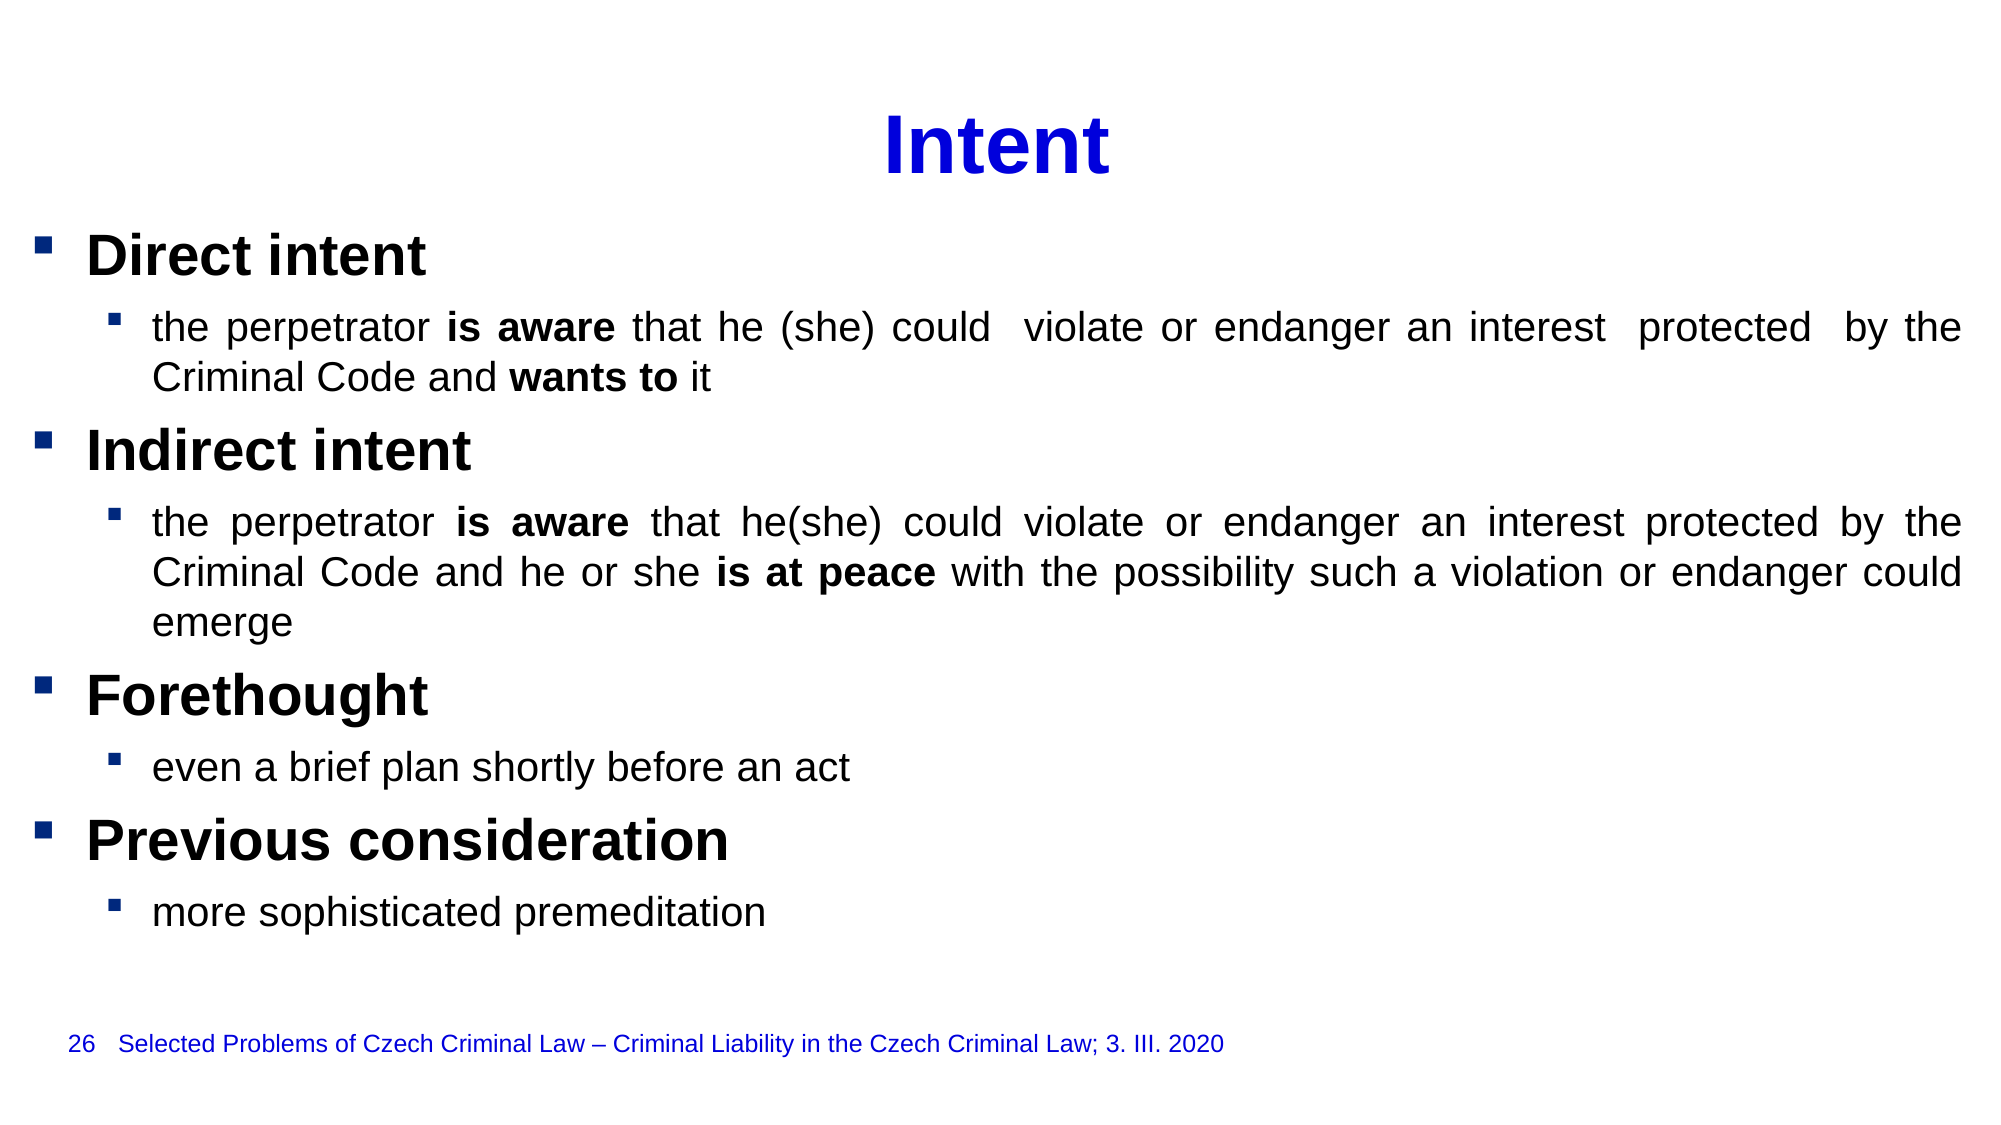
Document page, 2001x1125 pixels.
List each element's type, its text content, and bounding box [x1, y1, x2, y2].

list Direct intent the perpetrator is aware that he (she) could violate or endanger an interest protected by the Criminal Code and wants to it Indirect intent the perpetrator is aware that he(she) could violate or endanger an interest protected by the Criminal Code and he or she is at peace with the possibility such a violation or endanger could emerge Forethought even a brief plan shortly before an act Previous consideration more sophisticated premeditation [30, 217, 1964, 893]
slide_number 26 [67, 1021, 110, 1063]
title Intent [333, 106, 1661, 167]
footer Selected Problems of Czech Criminal Law – Criminal Liability in the Czech Criminal Law; 3. III. 2020 [118, 1021, 1418, 1063]
